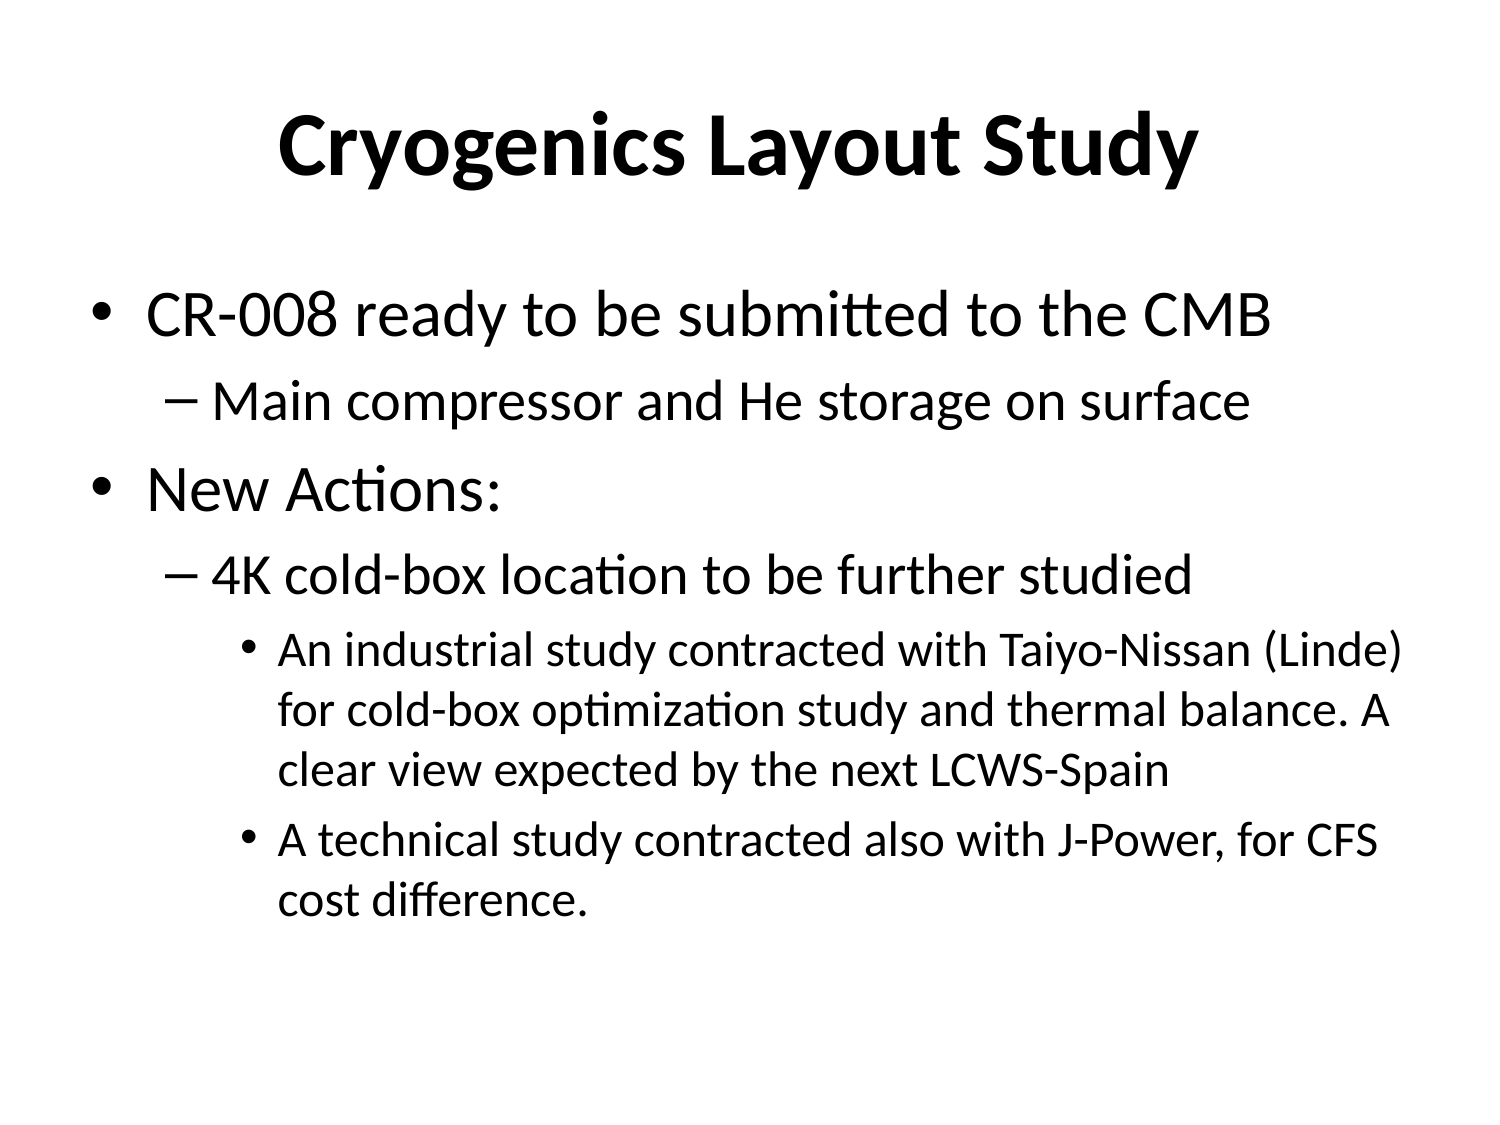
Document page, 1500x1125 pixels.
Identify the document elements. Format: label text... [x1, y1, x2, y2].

list CR-008 ready to be submitted to the CMB Main compressor and He storage on surface New Actions: 4K cold-box location to be further studied An industrial study contracted with Taiyo-Nissan (Linde) for cold-box optimization study and thermal balance. A clear view expected by the next LCWS-Spain A technical study contracted also with J-Power, for CFS cost difference. [75, 262, 1425, 1005]
title Cryogenics Layout Study [75, 45, 1425, 233]
